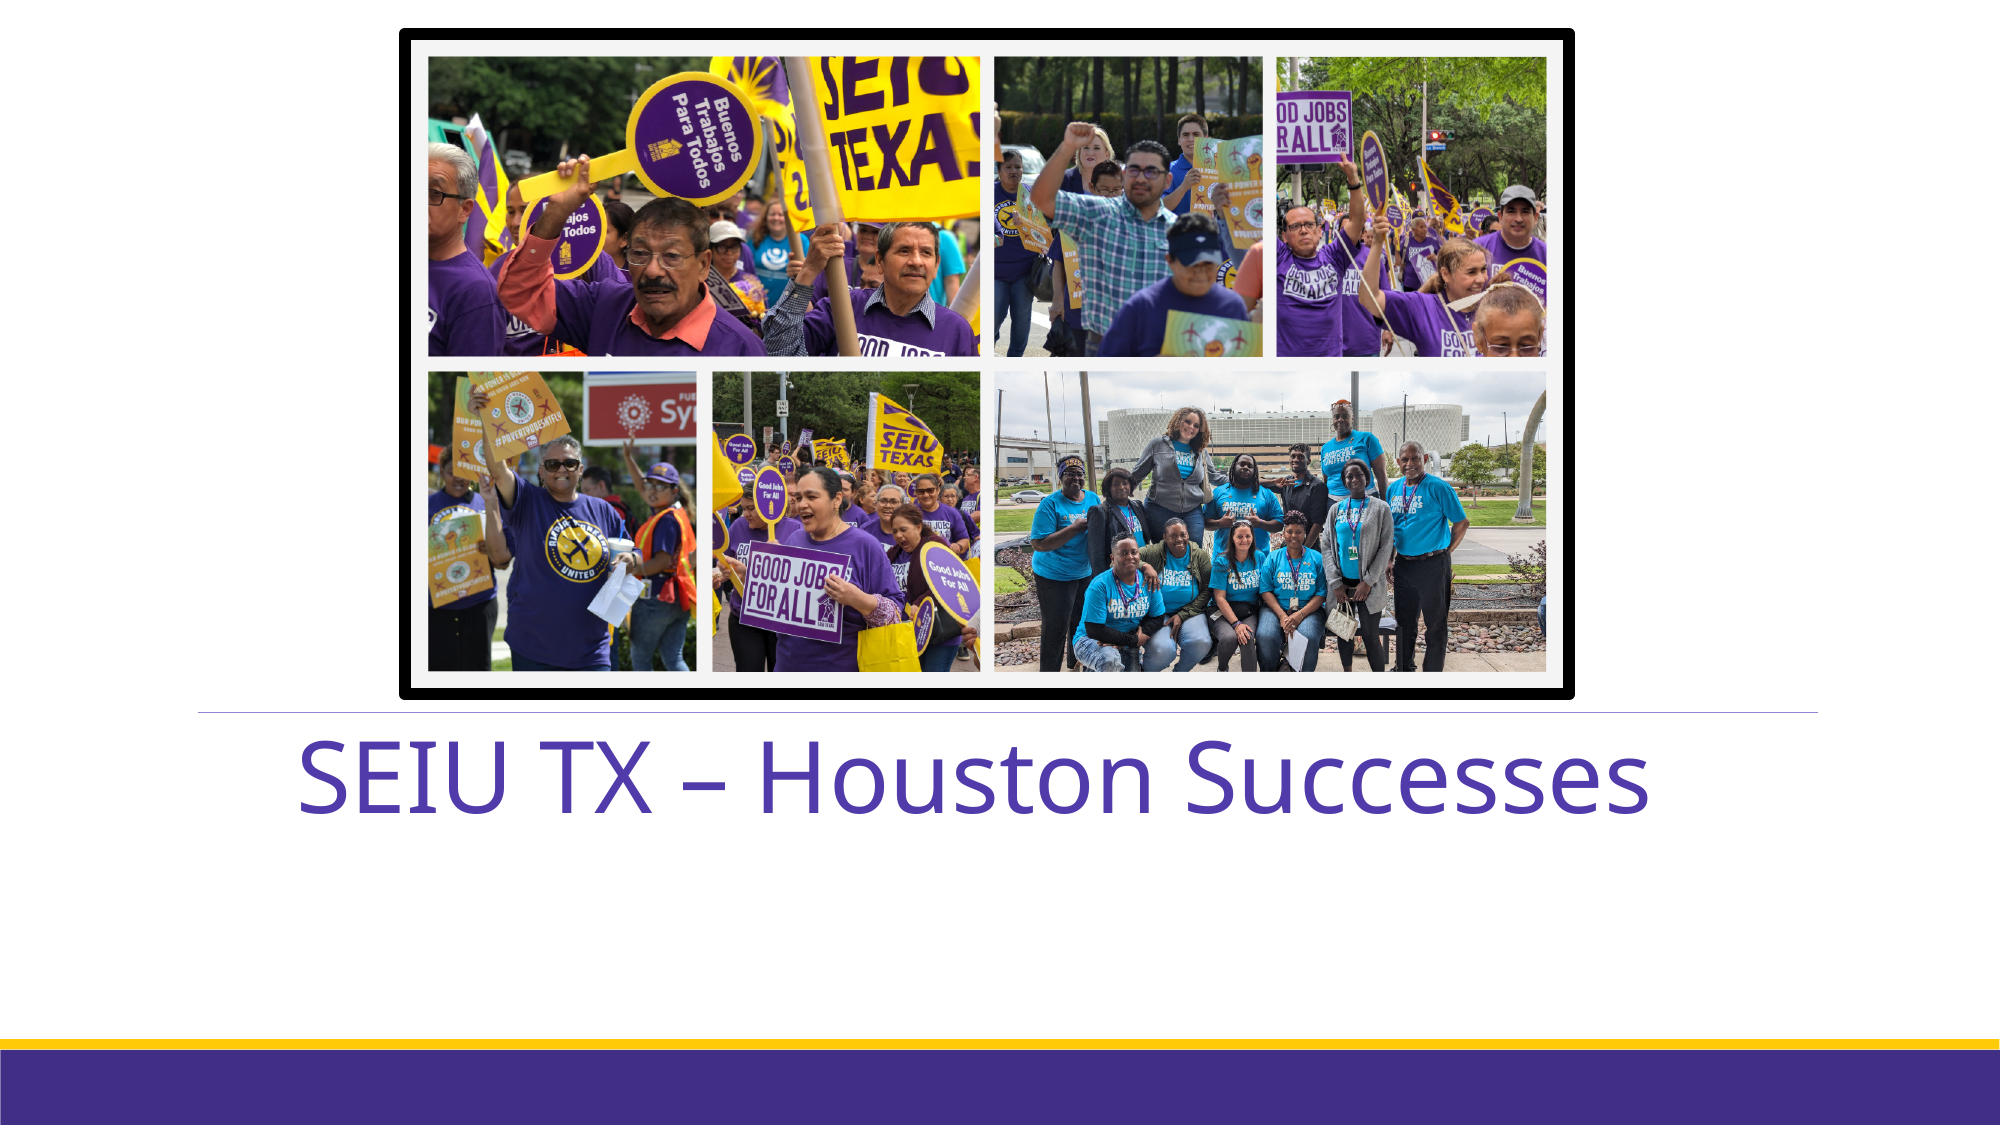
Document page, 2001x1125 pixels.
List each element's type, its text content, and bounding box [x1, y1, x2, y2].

title SEIU TX – Houston Successes [281, 256, 1931, 842]
picture [410, 39, 1564, 689]
